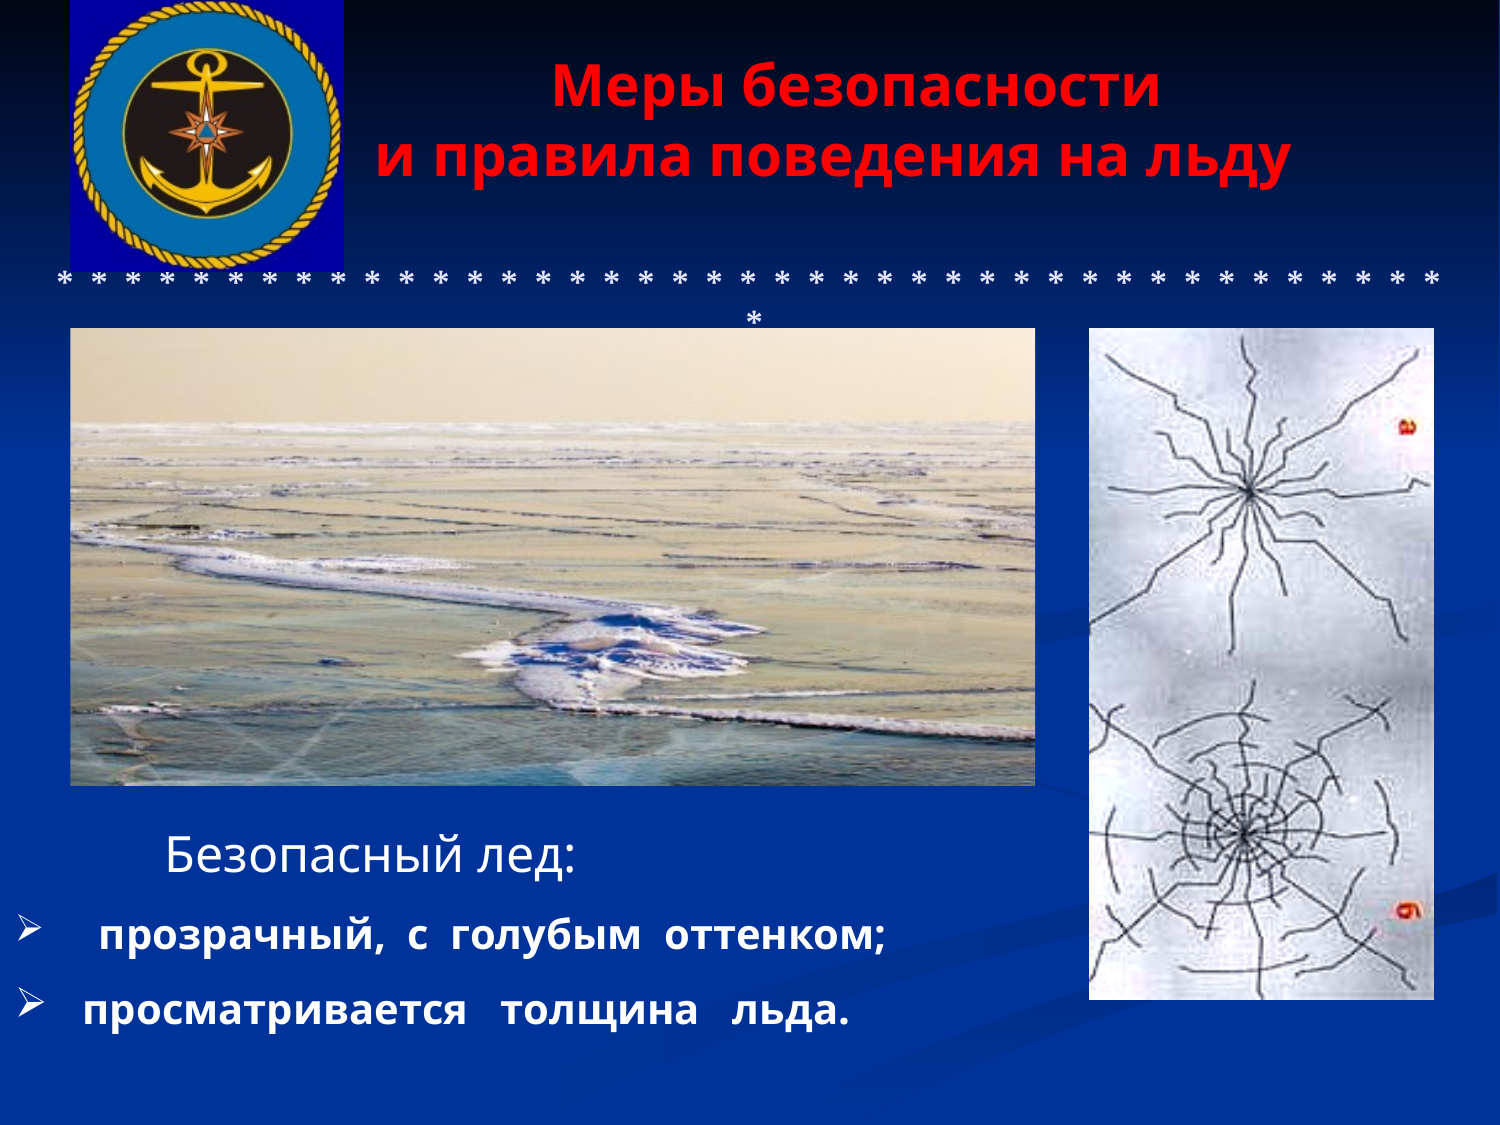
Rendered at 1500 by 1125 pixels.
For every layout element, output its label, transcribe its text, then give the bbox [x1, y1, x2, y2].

picture [1089, 327, 1434, 1001]
picture [70, 0, 344, 272]
title Меры безопасности и правила поведения на льду * * * * * * * * * * * * * * * * * * * * * * * * * * * * * * * * * * * * * * * * * * [40, 101, 1460, 290]
text_box Безопасный лед: прозрачный, с голубым оттенком; просматривается толщина льда. [0, 785, 997, 1085]
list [70, 327, 1036, 786]
